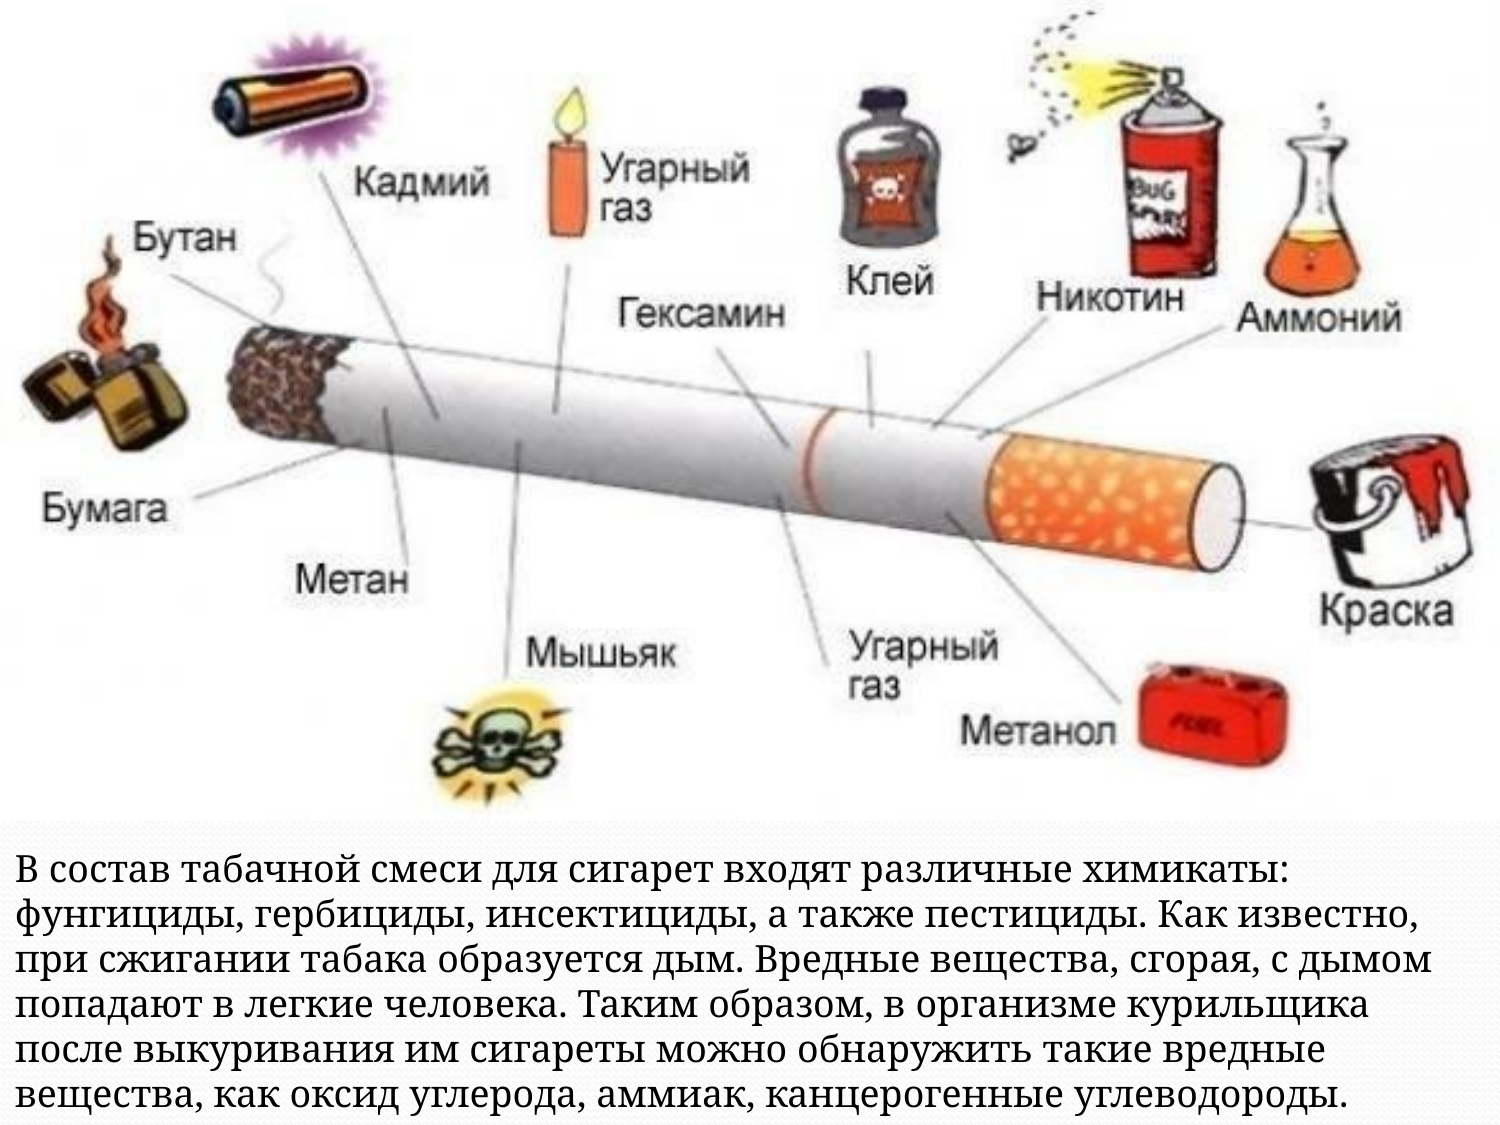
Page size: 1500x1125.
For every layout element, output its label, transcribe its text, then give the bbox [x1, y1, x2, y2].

picture [0, 0, 1500, 821]
text_box В состав табачной смеси для сигарет входят различные химикаты: фунгициды, гербициды, инсектициды, а также пестициды. Как известно, при сжигании табака образуется дым. Вредные вещества, сгорая, с дымом попадают в легкие человека. Таким образом, в организме курильщика после выкуривания им сигареты можно обнаружить такие вредные вещества, как оксид углерода, аммиак, канцерогенные углеводороды. [0, 837, 1465, 1122]
